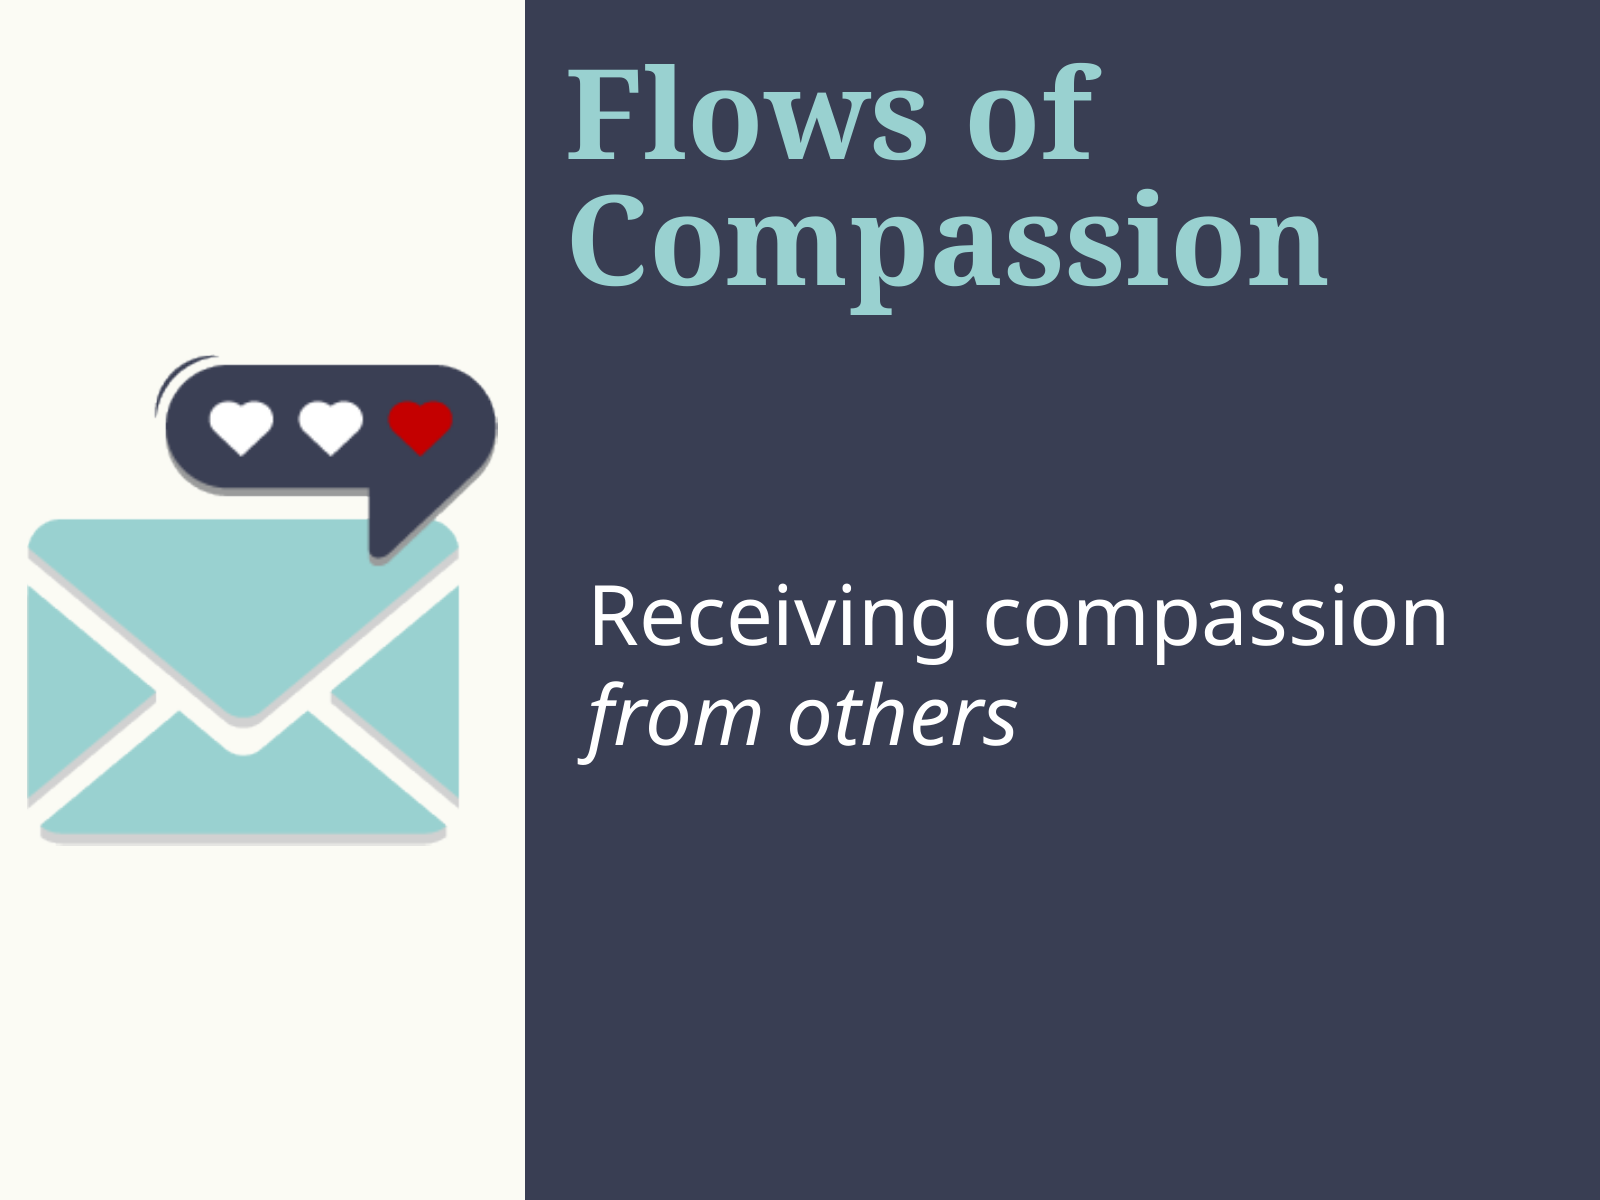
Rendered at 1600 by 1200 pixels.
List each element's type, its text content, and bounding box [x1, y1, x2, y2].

text_box Receiving compassion from others [587, 562, 1514, 763]
title Flows of Compassion [563, 60, 1514, 311]
text_box [0, 0, 525, 1200]
picture [27, 353, 498, 846]
